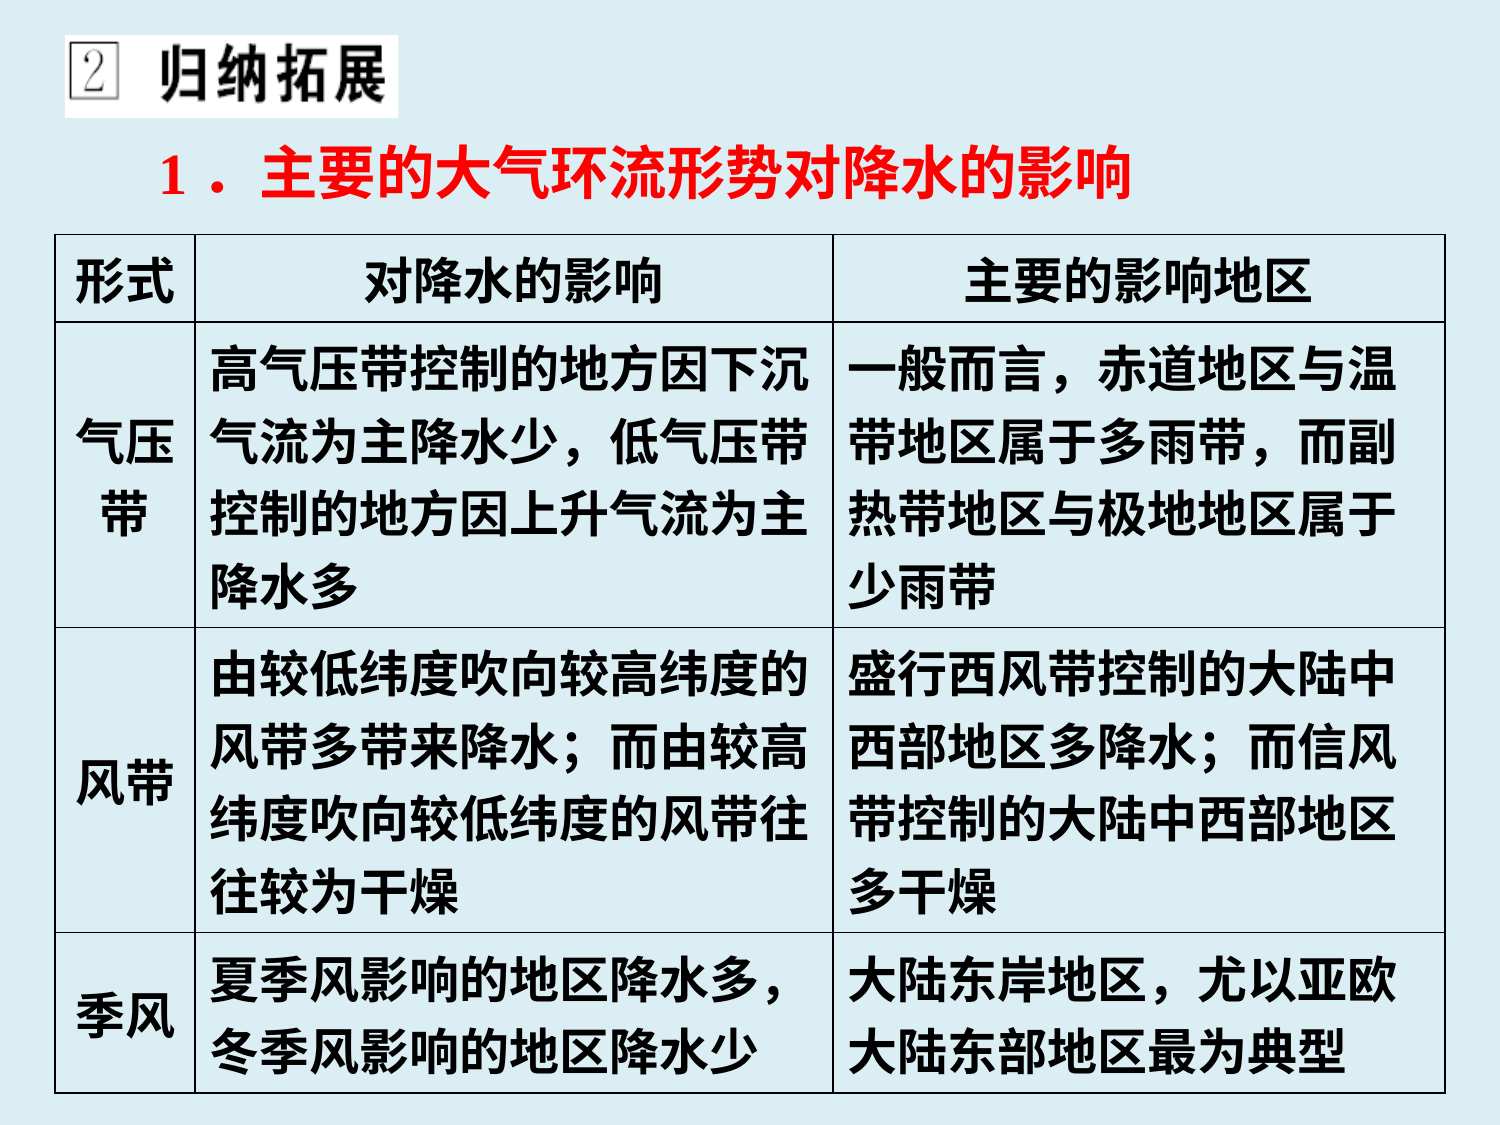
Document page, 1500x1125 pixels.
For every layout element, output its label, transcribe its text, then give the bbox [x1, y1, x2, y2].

table_header 对降水的影响 [196, 235, 832, 321]
table_cell 大陆东岸地区，尤以亚欧大陆东部地区最为典型 [834, 933, 1444, 1092]
table_cell 季风 [56, 933, 194, 1092]
table_cell 一般而言，赤道地区与温带地区属于多雨带，而副热带地区与极地地区属于少雨带 [834, 323, 1444, 627]
table_header 主要的影响地区 [834, 235, 1444, 321]
table_header 形式 [56, 235, 194, 321]
picture [64, 34, 399, 118]
table_cell 夏季风影响的地区降水多，冬季风影响的地区降水少 [196, 933, 832, 1092]
table_cell 由较低纬度吹向较高纬度的风带多带来降水；而由较高纬度吹向较低纬度的风带往往较为干燥 [196, 628, 832, 932]
table_cell 高气压带控制的地方因下沉气流为主降水少，低气压带控制的地方因上升气流为主降水多 [196, 323, 832, 627]
text_box 1．主要的大气环流形势对降水的影响 [41, 128, 1196, 228]
table_cell 盛行西风带控制的大陆中西部地区多降水；而信风带控制的大陆中西部地区多干燥 [834, 628, 1444, 932]
table_cell 风带 [56, 628, 194, 932]
table_cell 气压带 [56, 323, 194, 627]
